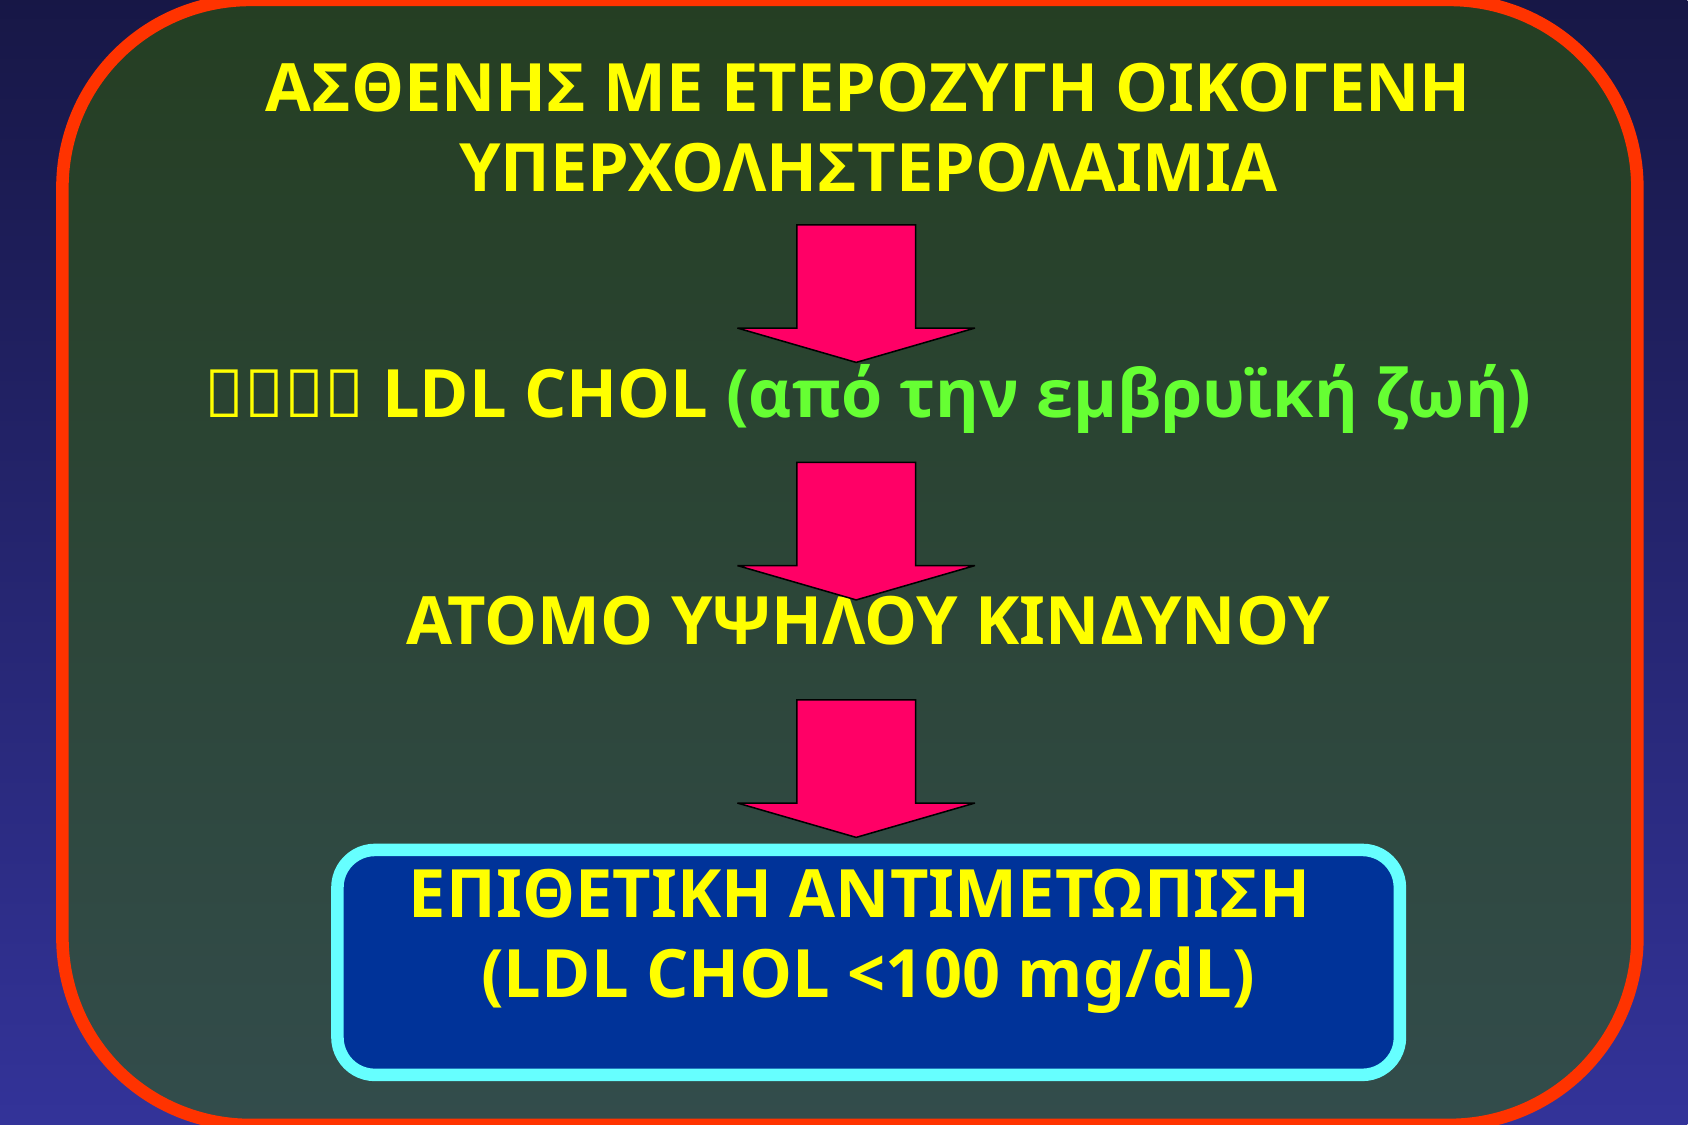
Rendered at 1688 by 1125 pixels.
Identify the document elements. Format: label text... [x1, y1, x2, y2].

text_box [737, 462, 975, 600]
text_box [737, 224, 975, 363]
text_box [337, 1019, 1400, 1075]
text_box [138, 0, 1562, 37]
text_box [737, 699, 975, 838]
text_box ΑΣΘΕΝΗΣ ΜΕ ΕΤΕΡΟΖΥΓΗ ΟΙΚΟΓΕΝΗ ΥΠΕΡΧΟΛΗΣΤΕΡΟΛΑΙΜΙΑ  LDL CHOL (από την εμβρυϊκή ζωή) ΑΤΟΜΟ ΥΨΗΛΟΥ ΚΙΝΔΥΝΟΥ ΕΠΙΘΕΤΙΚΗ ΑΝΤΙΜΕΤΩΠΙΣΗ (LDL CHOL <100 mg/dL) [49, 37, 1688, 1019]
text_box [81, 1019, 1619, 1125]
